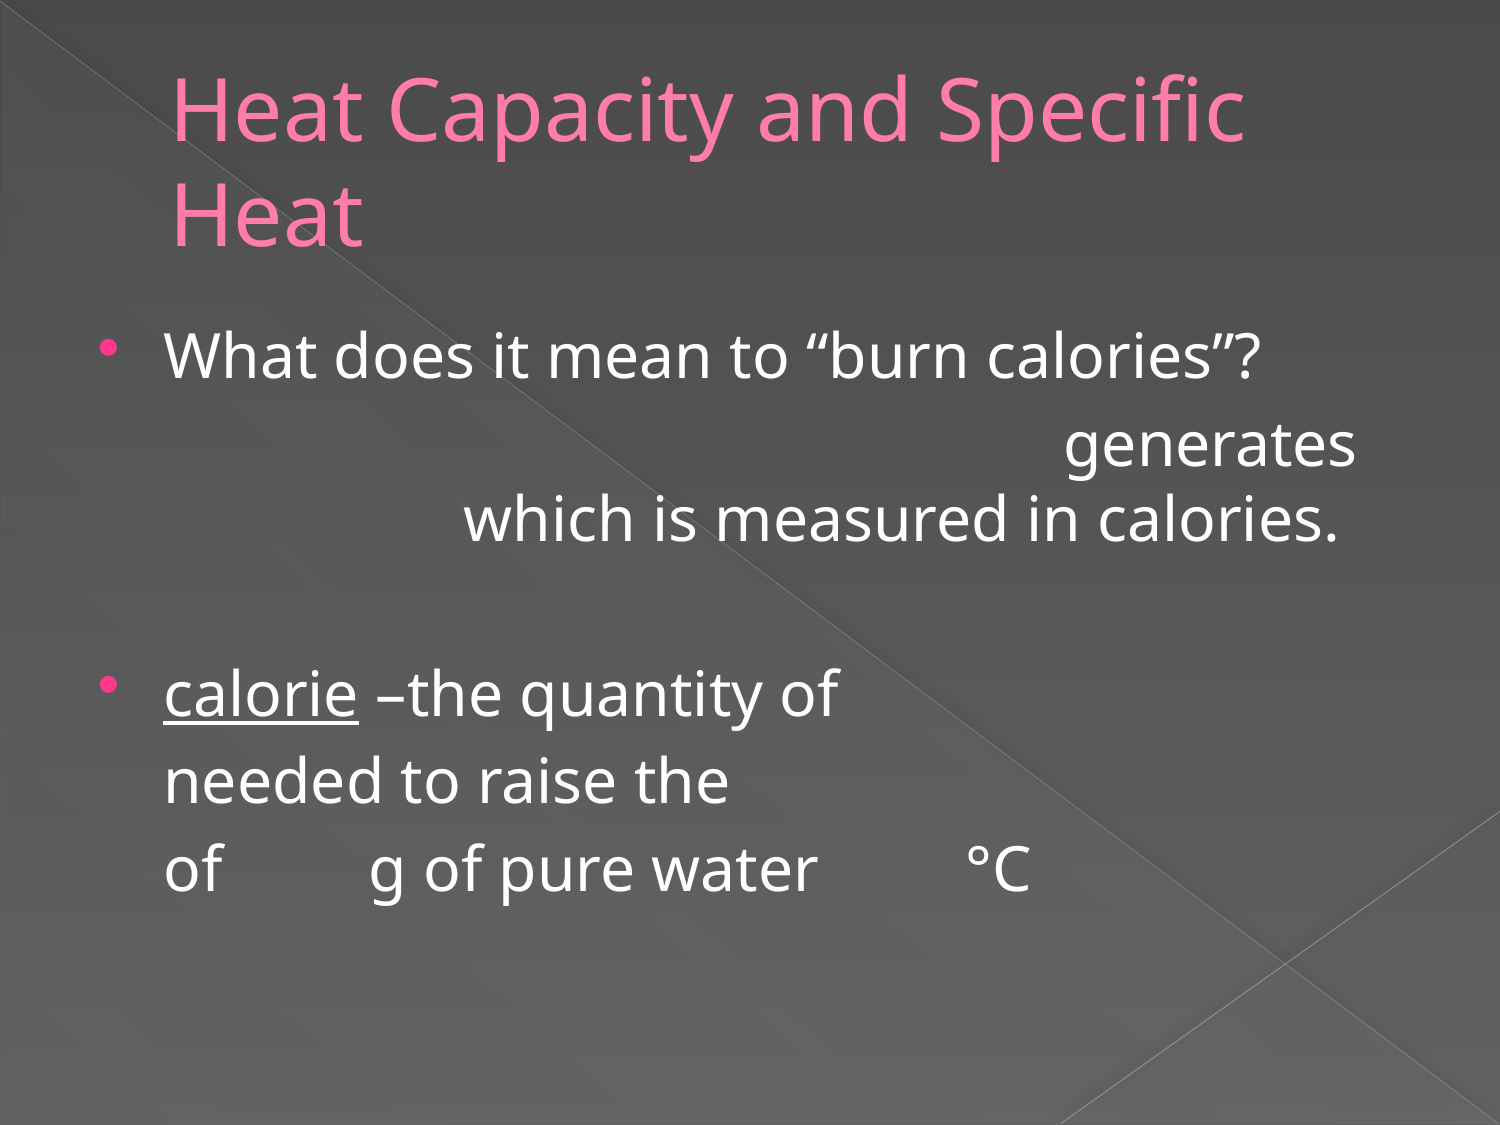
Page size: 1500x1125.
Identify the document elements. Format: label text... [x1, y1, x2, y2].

list What does it mean to “burn calories”? generates which is measured in calories. calorie –the quantity of needed to raise the of g of pure water °C [75, 308, 1425, 1059]
title Heat Capacity and Specific Heat [75, 43, 1425, 274]
